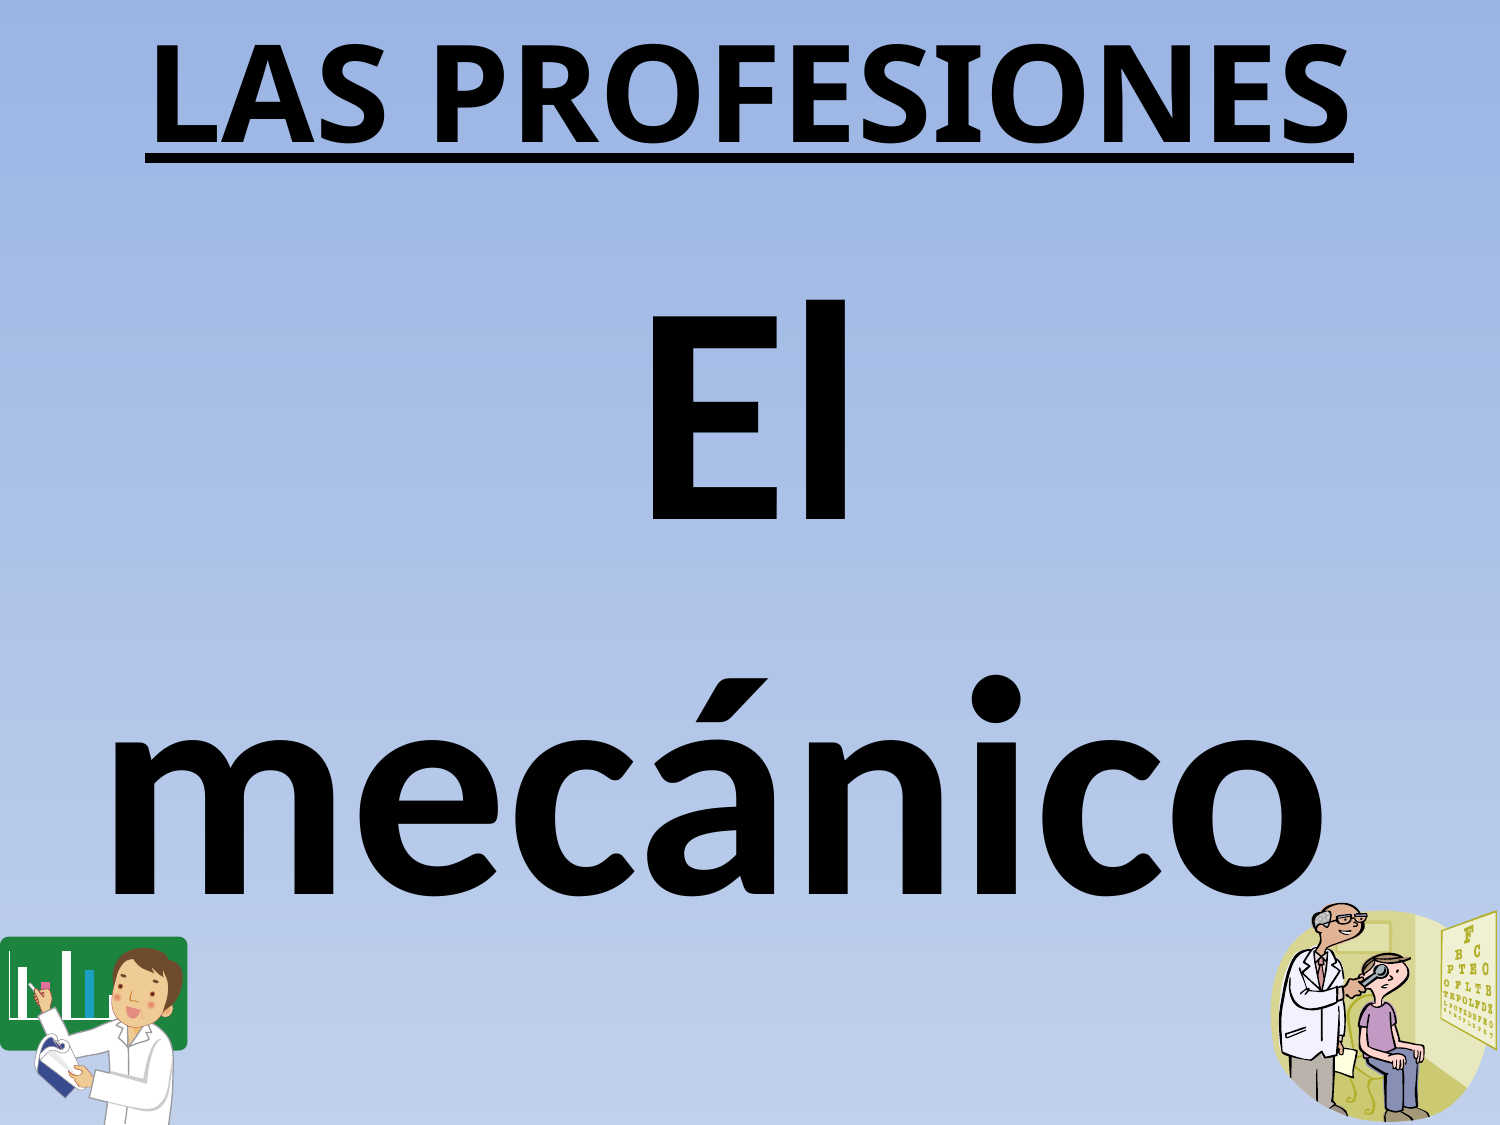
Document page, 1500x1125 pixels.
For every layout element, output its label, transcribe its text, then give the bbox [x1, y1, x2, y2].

picture [0, 936, 188, 1125]
text_box El mecánico [0, 199, 1500, 965]
text_box LAS PROFESIONES [0, 0, 1500, 178]
picture [1267, 899, 1500, 1125]
